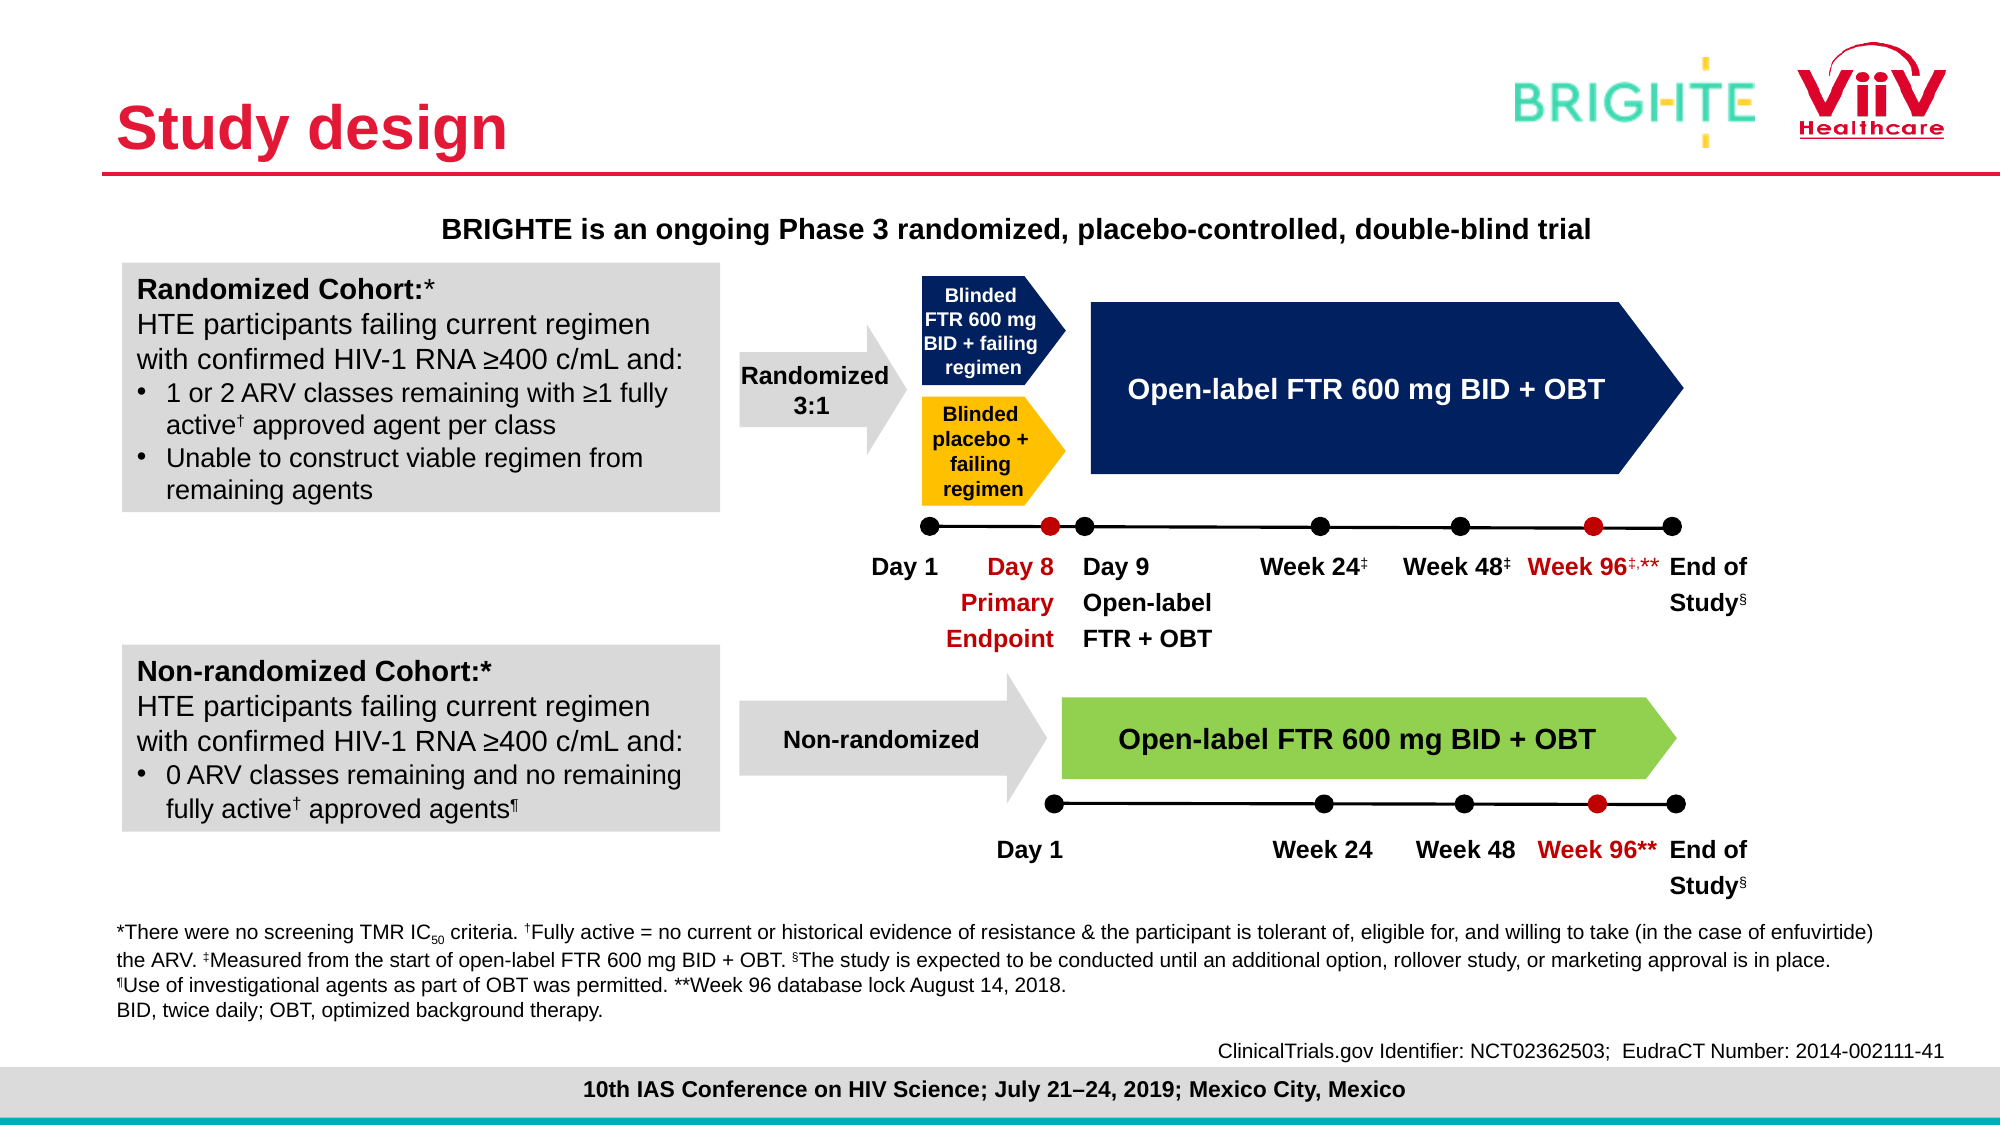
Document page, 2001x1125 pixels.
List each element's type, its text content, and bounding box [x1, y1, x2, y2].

text_box [1075, 516, 1094, 524]
text_box [1451, 516, 1470, 524]
text_box [1667, 794, 1686, 813]
text_box Open-label FTR 600 mg BID + OBT [1061, 697, 1677, 780]
text_box BRIGHTE is an ongoing Phase 3 randomized, placebo-controlled, double-blind trial [414, 193, 1621, 263]
text_box Blinded FTR 600 mg BID + failing regimen [922, 276, 1066, 386]
text_box Week 96** [1519, 833, 1669, 940]
text_box Week 48 [1387, 833, 1519, 940]
text_box [1584, 516, 1603, 524]
text_box Week 48‡ [1382, 550, 1515, 657]
picture [1797, 42, 1946, 139]
text_box [1663, 516, 1682, 537]
text_box Day 1 [840, 550, 926, 657]
list *There were no screening TMR IC50 criteria. †Fully active = no current or historical evidence of resistance & the participant is tolerant of, eligible for, and willing to take (in the case of enfuvirtide) the ARV. ‡Measured from the start of open-label FTR 600 mg BID + OBT. §The study is expected to be conducted until an additional option, rollover study, or marketing approval is in place. ¶Use of investigational agents as part of OBT was permitted. **Week 96 database lock August 14, 2018. BID, twice daily; OBT, optimized background therapy. [116, 884, 1950, 1022]
text_box Randomized Cohort:* HTE participants failing current regimen with confirmed HIV-1 RNA ≥400 c/mL and: 1 or 2 ARV classes remaining with ≥1 fully active† approved agent per class Unable to construct viable regimen from remaining agents [122, 262, 721, 513]
text_box [920, 516, 939, 536]
text_box Non-randomized Cohort:* HTE participants failing current regimen with confirmed HIV-1 RNA ≥400 c/mL and: 0 ARV classes remaining and no remaining fully active† approved agents¶ [122, 644, 721, 832]
text_box Day 8 Primary Endpoint [926, 550, 1055, 657]
text_box Day 9 Open-label FTR + OBT [1082, 550, 1240, 657]
text_box Open-label FTR 600 mg BID + OBT [1090, 302, 1684, 475]
text_box [1044, 794, 1064, 804]
text_box Week 96‡,** [1515, 550, 1669, 657]
list ClinicalTrials.gov Identifier: NCT02362503; EudraCT Number: 2014-002111-41 [116, 1032, 1945, 1063]
text_box End of Study§ [1669, 550, 1827, 657]
text_box Blinded placebo + failing regimen [922, 396, 1066, 506]
text_box [1588, 794, 1607, 801]
text_box Randomized 3:1 [739, 324, 908, 456]
text_box [1315, 794, 1334, 801]
text_box [1041, 516, 1060, 524]
text_box [1311, 516, 1330, 524]
text_box [1455, 794, 1474, 801]
text_box Day 1 [969, 833, 1098, 940]
text_box End of Study§ [1669, 833, 1827, 940]
text_box Non-randomized [739, 672, 1048, 804]
picture [1514, 57, 1755, 149]
title Study design [116, 24, 1767, 163]
text_box Week 24 [1247, 833, 1387, 940]
text_box Week 24‡ [1242, 550, 1382, 657]
